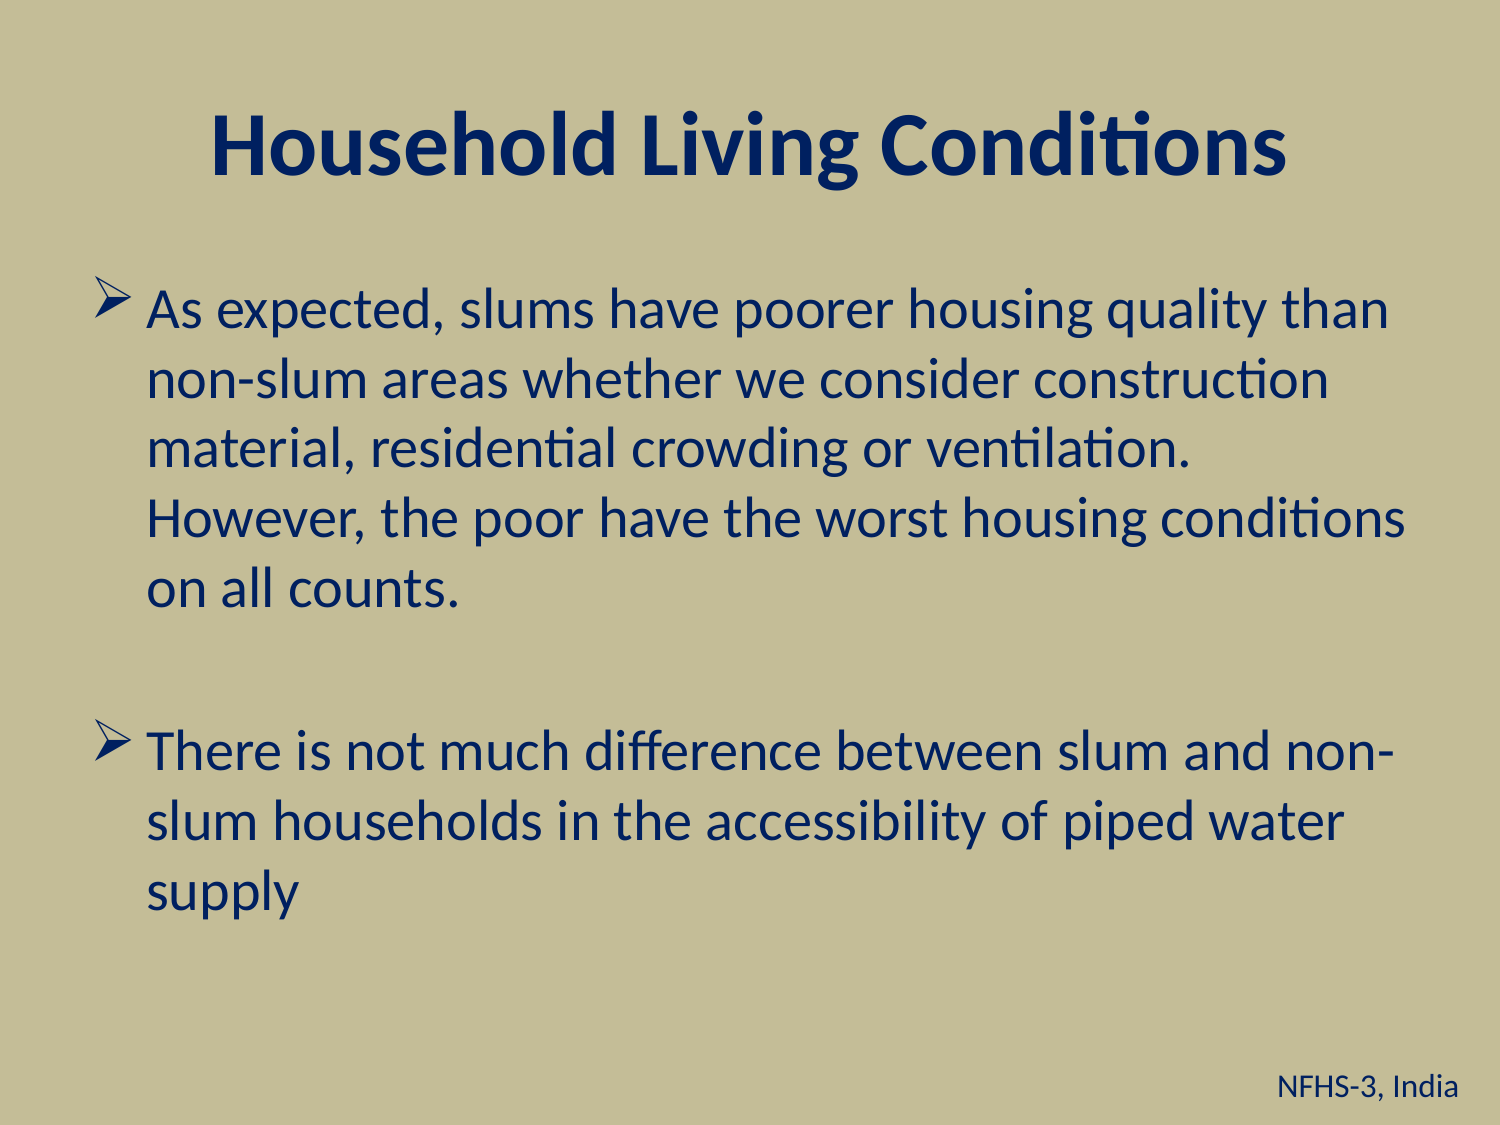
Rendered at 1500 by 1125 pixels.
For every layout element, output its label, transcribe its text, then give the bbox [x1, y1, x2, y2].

text_box NFHS-3, India [1262, 1056, 1500, 1112]
list As expected, slums have poorer housing quality than non-slum areas whether we consider construction material, residential crowding or ventilation. However, the poor have the worst housing conditions on all counts. There is not much difference between slum and non-slum households in the accessibility of piped water supply [75, 262, 1425, 1005]
title Household Living Conditions [75, 45, 1425, 233]
